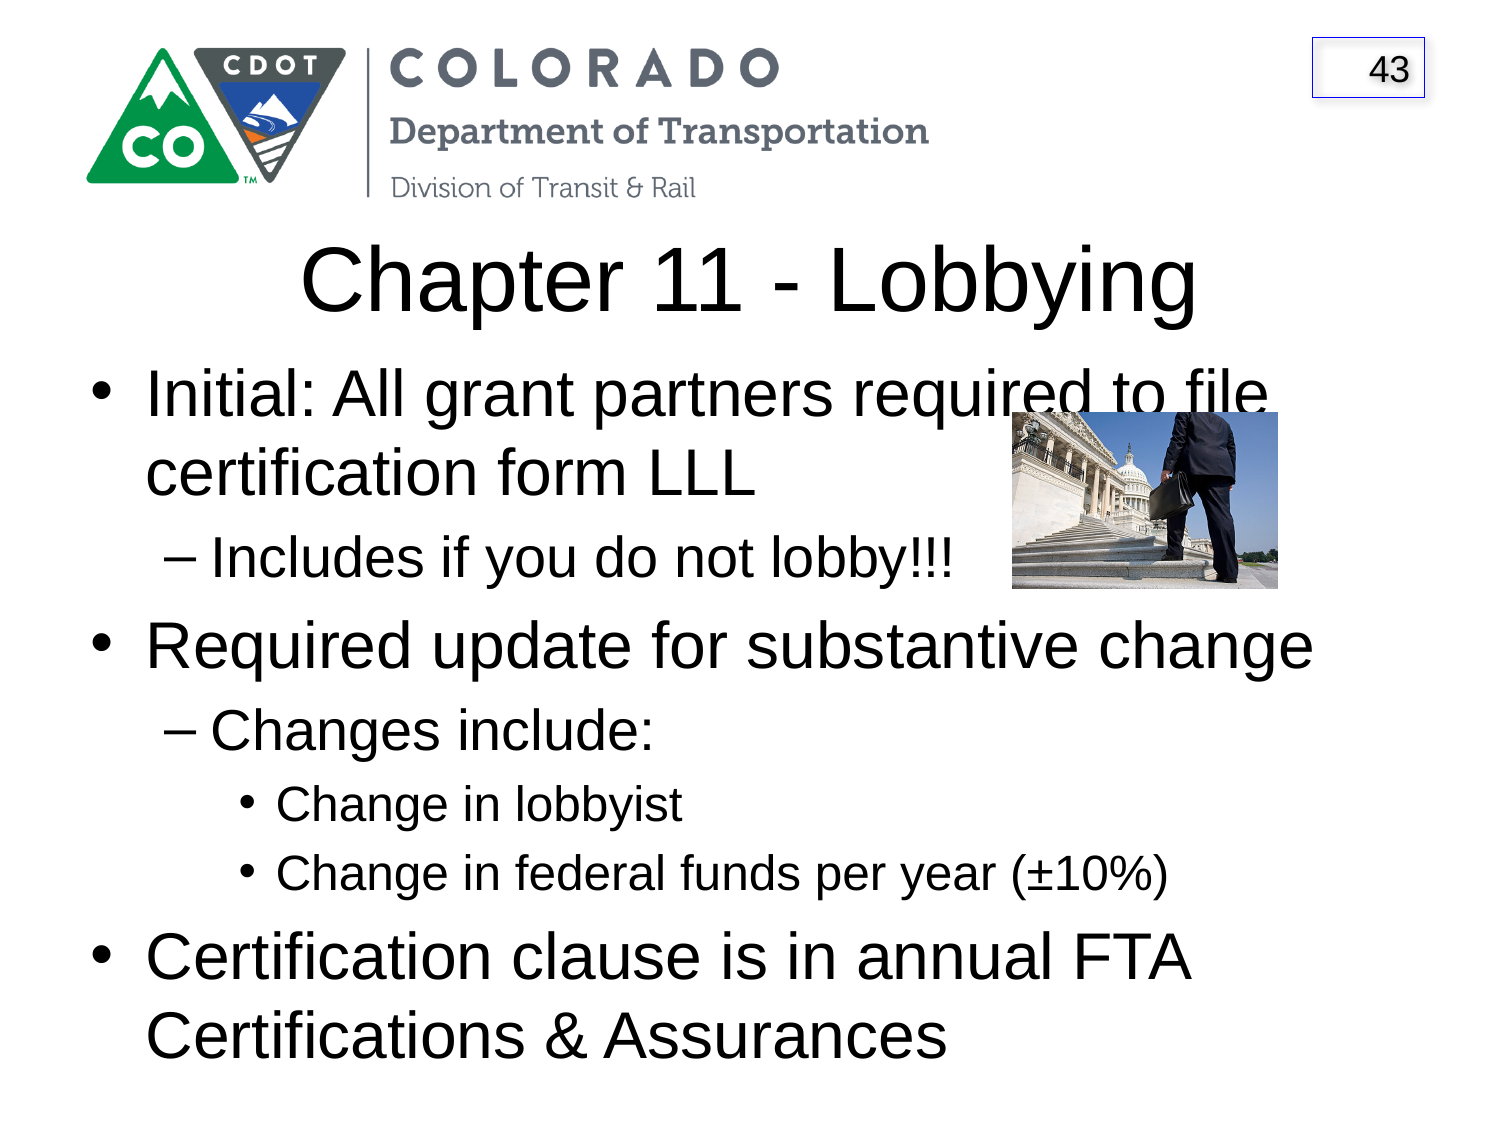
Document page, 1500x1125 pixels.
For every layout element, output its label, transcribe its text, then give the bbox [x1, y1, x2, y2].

title Chapter 11 - Lobbying [75, 212, 1425, 338]
list Initial: All grant partners required to file certification form LLL Includes if you do not lobby!!! Required update for substantive change Changes include: Change in lobbyist Change in federal funds per year (±10%) Certification clause is in annual FTA Certifications & Assurances [75, 342, 1425, 1085]
picture [75, 37, 938, 207]
picture [1012, 412, 1278, 590]
